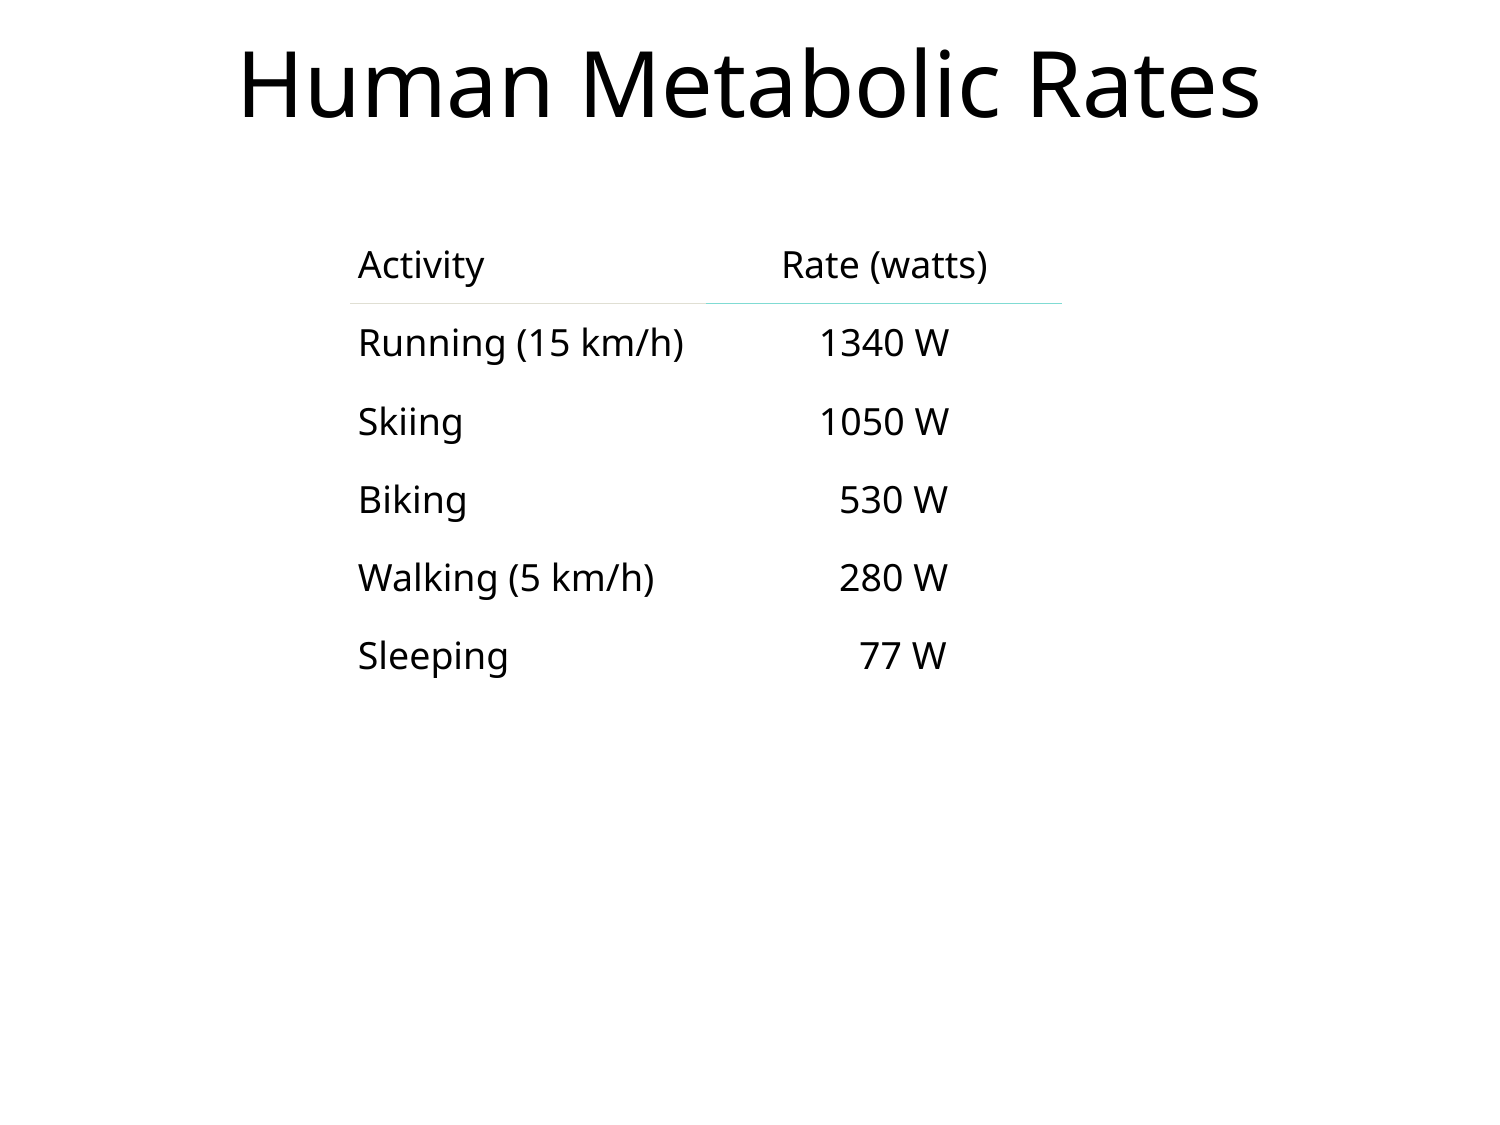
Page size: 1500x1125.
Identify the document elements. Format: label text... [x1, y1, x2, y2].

table_cell Skiing [350, 381, 706, 460]
table_cell 530 W [706, 460, 1062, 538]
table_cell Walking (5 km/h) [350, 538, 706, 616]
table_cell Running (15 km/h) [350, 304, 706, 381]
table_cell Sleeping [350, 616, 706, 694]
table_header Activity [350, 225, 706, 303]
title Human Metabolic Rates [112, 99, 1388, 213]
table_cell 1050 W [706, 381, 1062, 460]
table_header Rate (watts) [706, 225, 1062, 303]
table_cell 1340 W [706, 304, 1062, 381]
table_cell Biking [350, 460, 706, 538]
table_cell 280 W [706, 538, 1062, 616]
table_cell 77 W [706, 616, 1062, 694]
